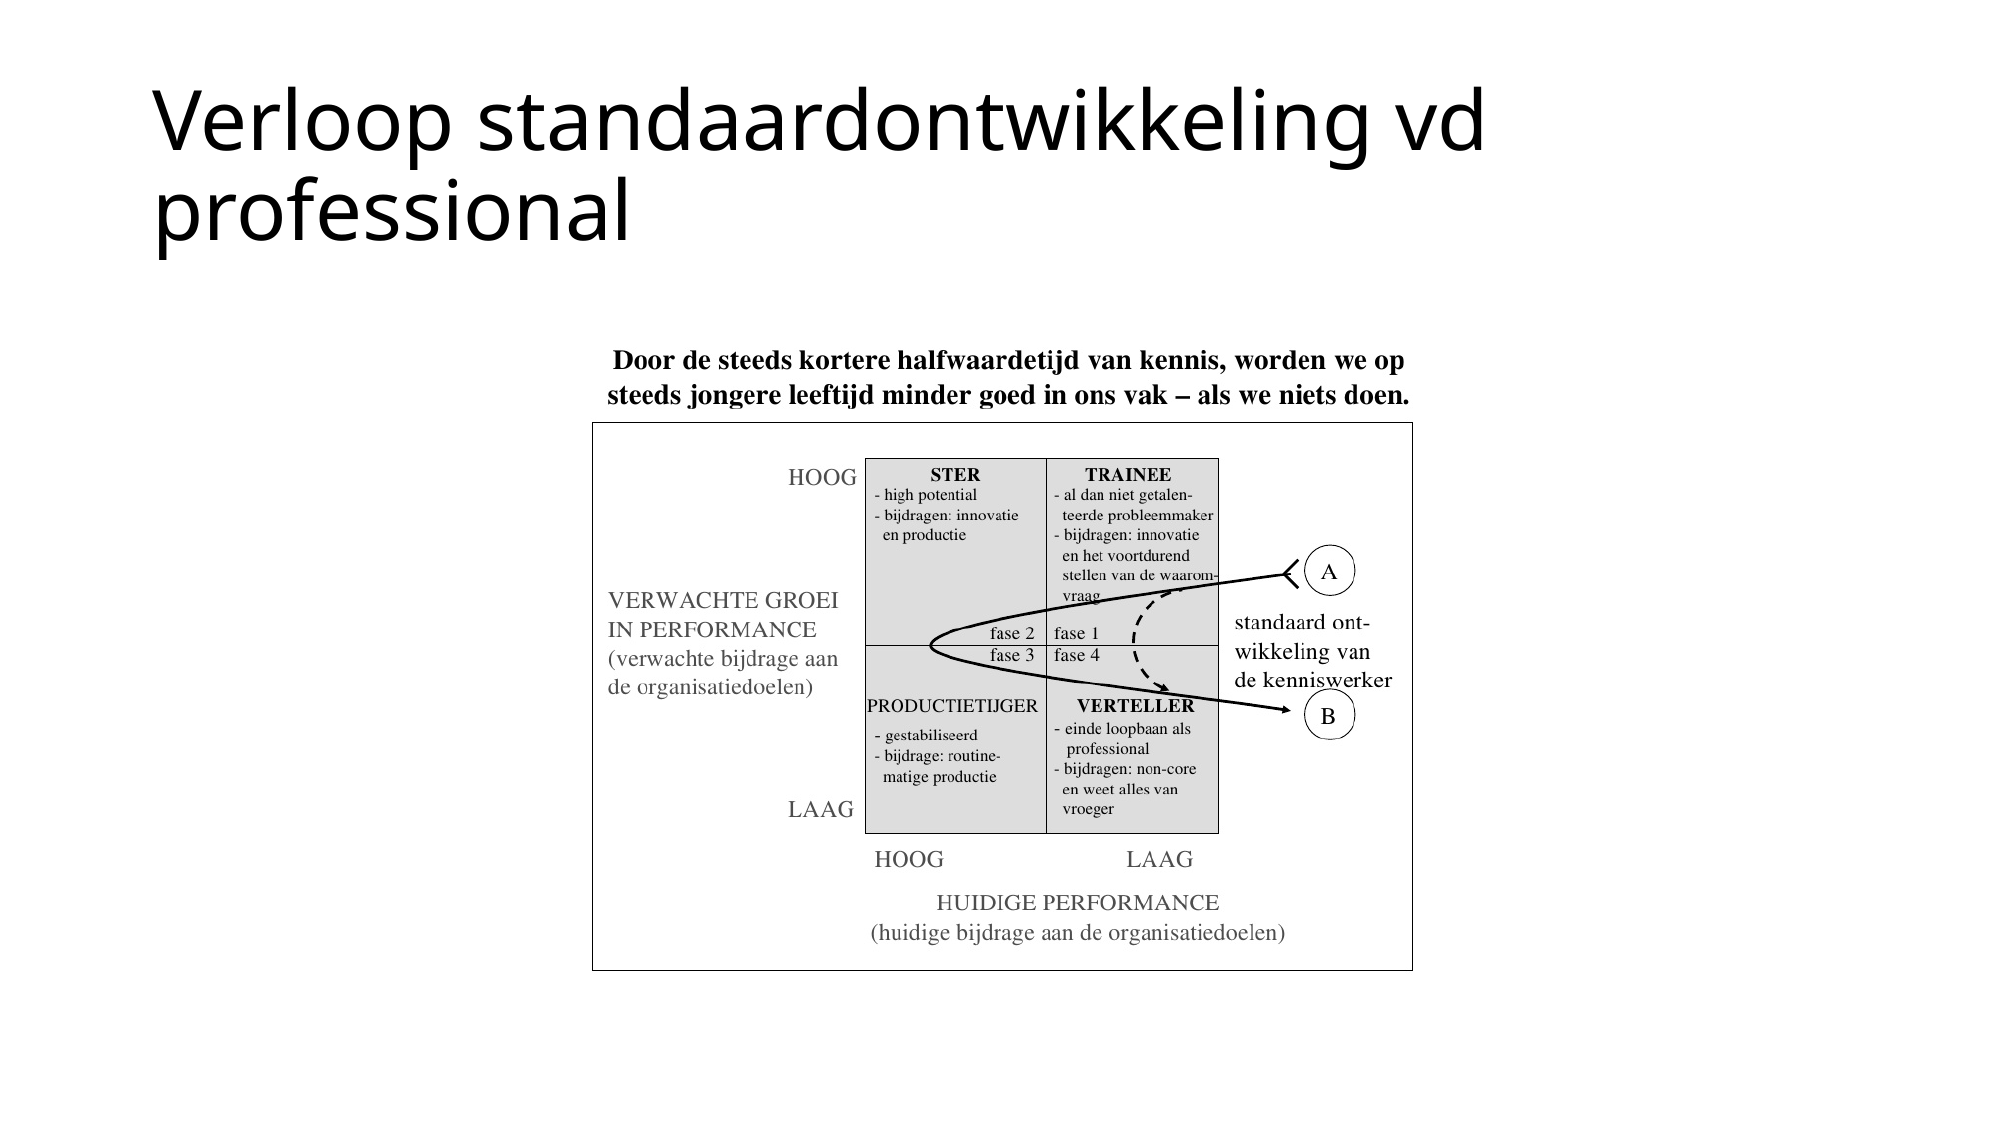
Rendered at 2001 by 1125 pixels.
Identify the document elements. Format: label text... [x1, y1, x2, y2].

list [495, 299, 1505, 1014]
title Verloop standaardontwikkeling vd professional [137, 59, 1863, 278]
